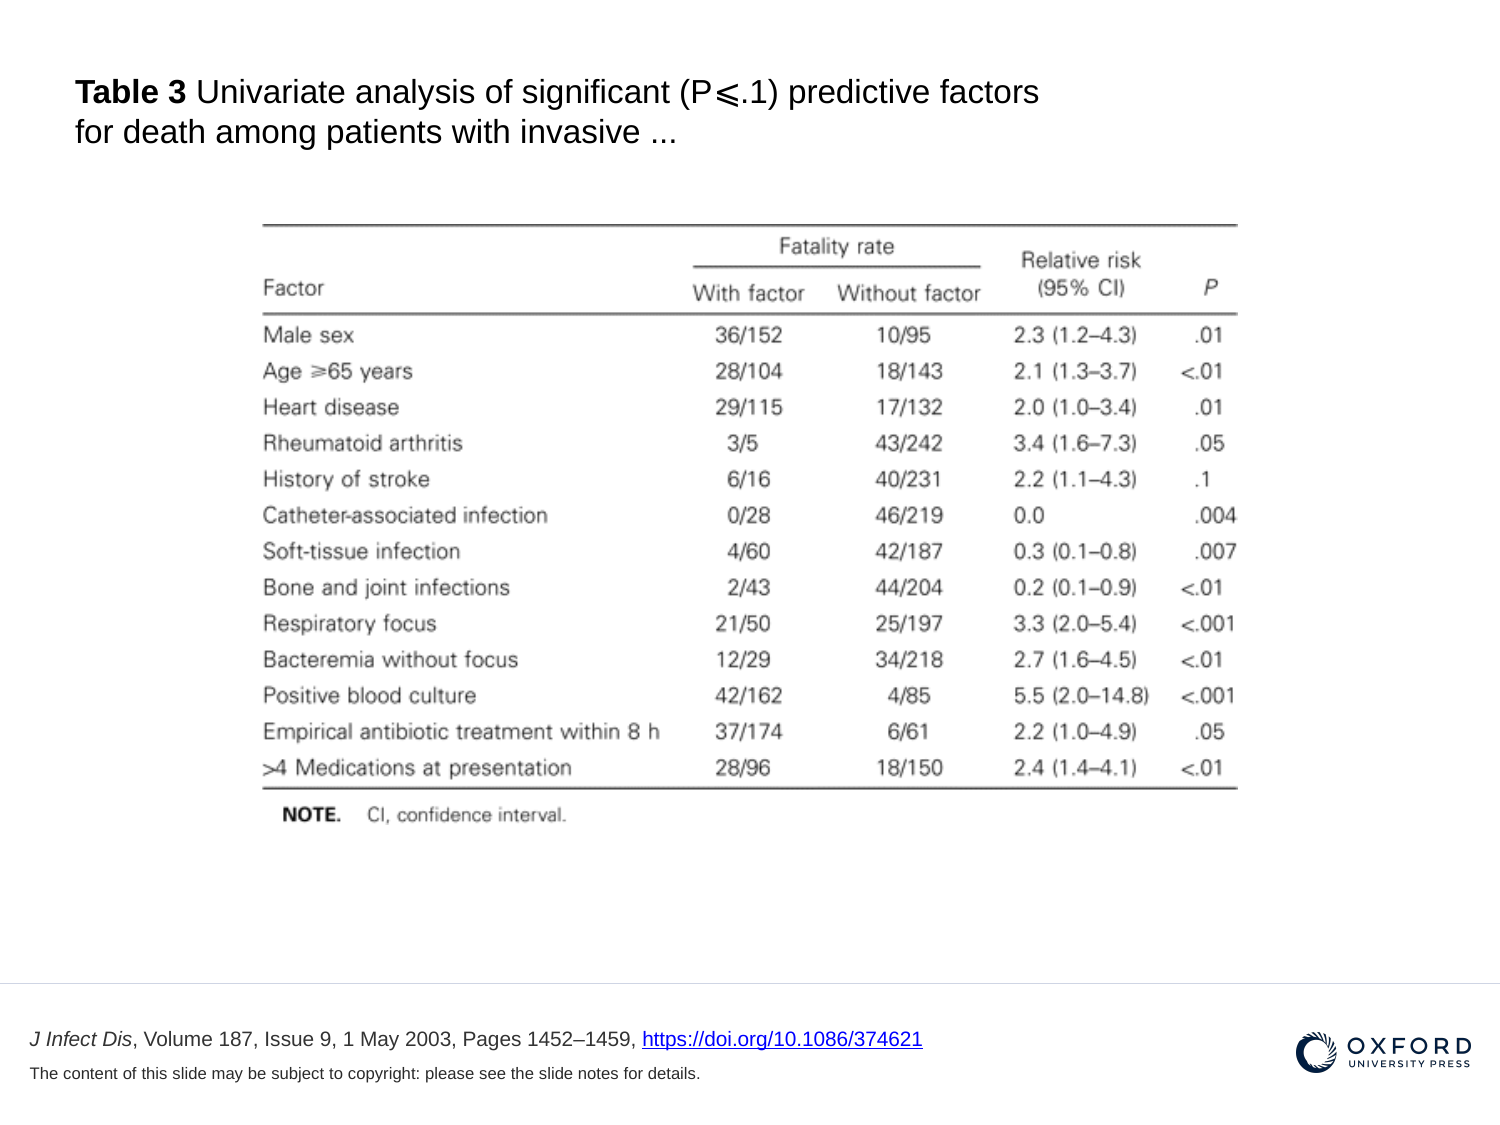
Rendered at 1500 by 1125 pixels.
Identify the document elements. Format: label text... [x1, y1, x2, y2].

picture [262, 224, 1238, 825]
picture [1296, 1032, 1471, 1073]
footer J Infect Dis, Volume 187, Issue 9, 1 May 2003, Pages 1452–1459, https://doi.org/10.1086/374621 The content of this slide may be subject to copyright: please see the slide notes for details. [0, 983, 1260, 1125]
title Table 3 Univariate analysis of significant (P⩽.1) predictive factors for death among patients with invasive ... [75, 69, 1078, 171]
